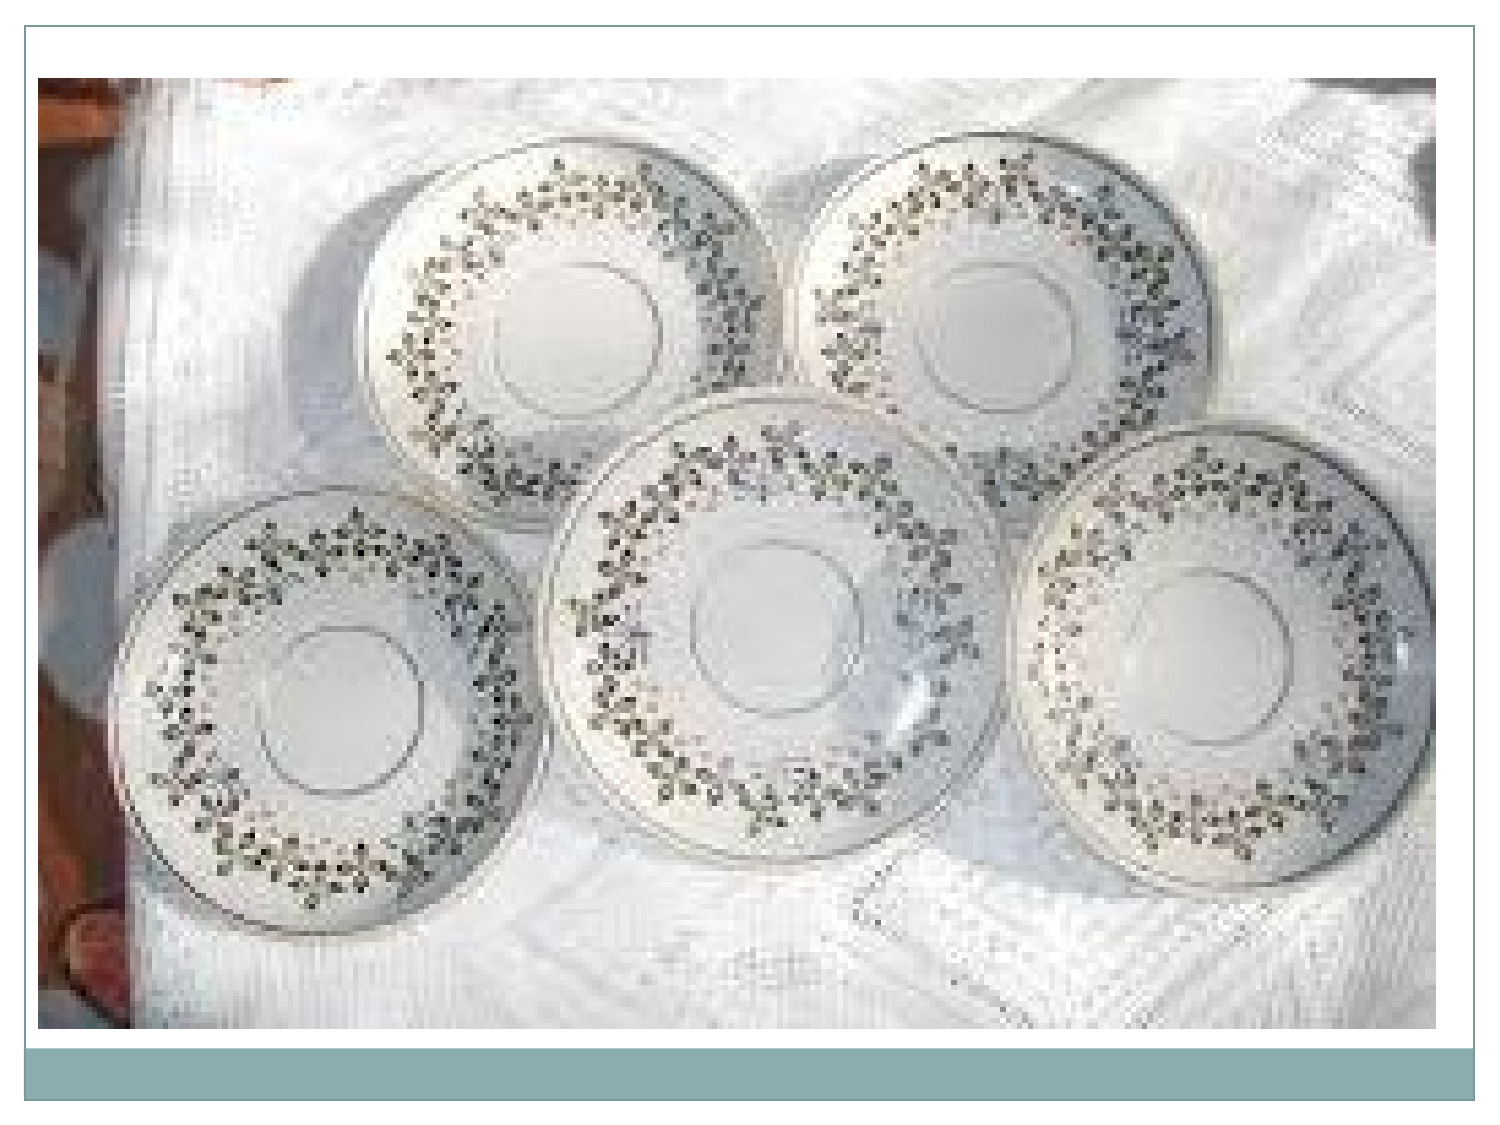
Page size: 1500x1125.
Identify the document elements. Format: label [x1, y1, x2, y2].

picture [38, 77, 1436, 1030]
